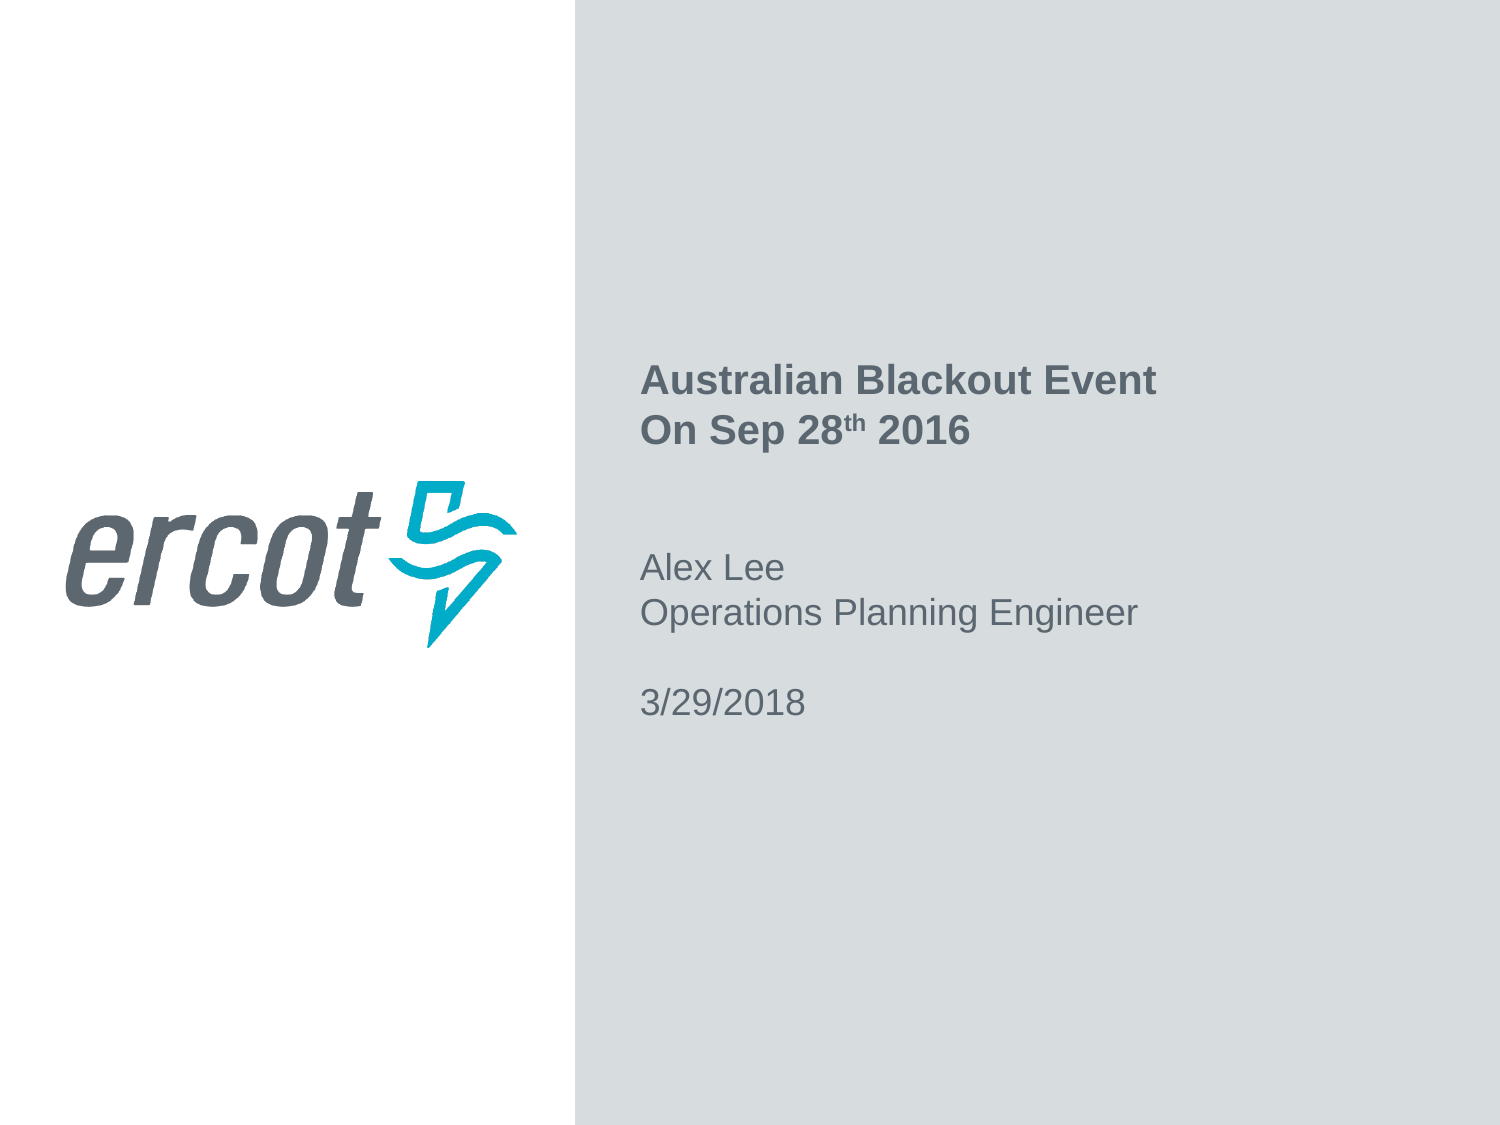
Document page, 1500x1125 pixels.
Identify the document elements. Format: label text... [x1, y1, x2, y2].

text_box Australian Blackout Event On Sep 28th 2016 Alex Lee Operations Planning Engineer 3/29/2018 [624, 345, 1500, 731]
picture [56, 471, 525, 654]
